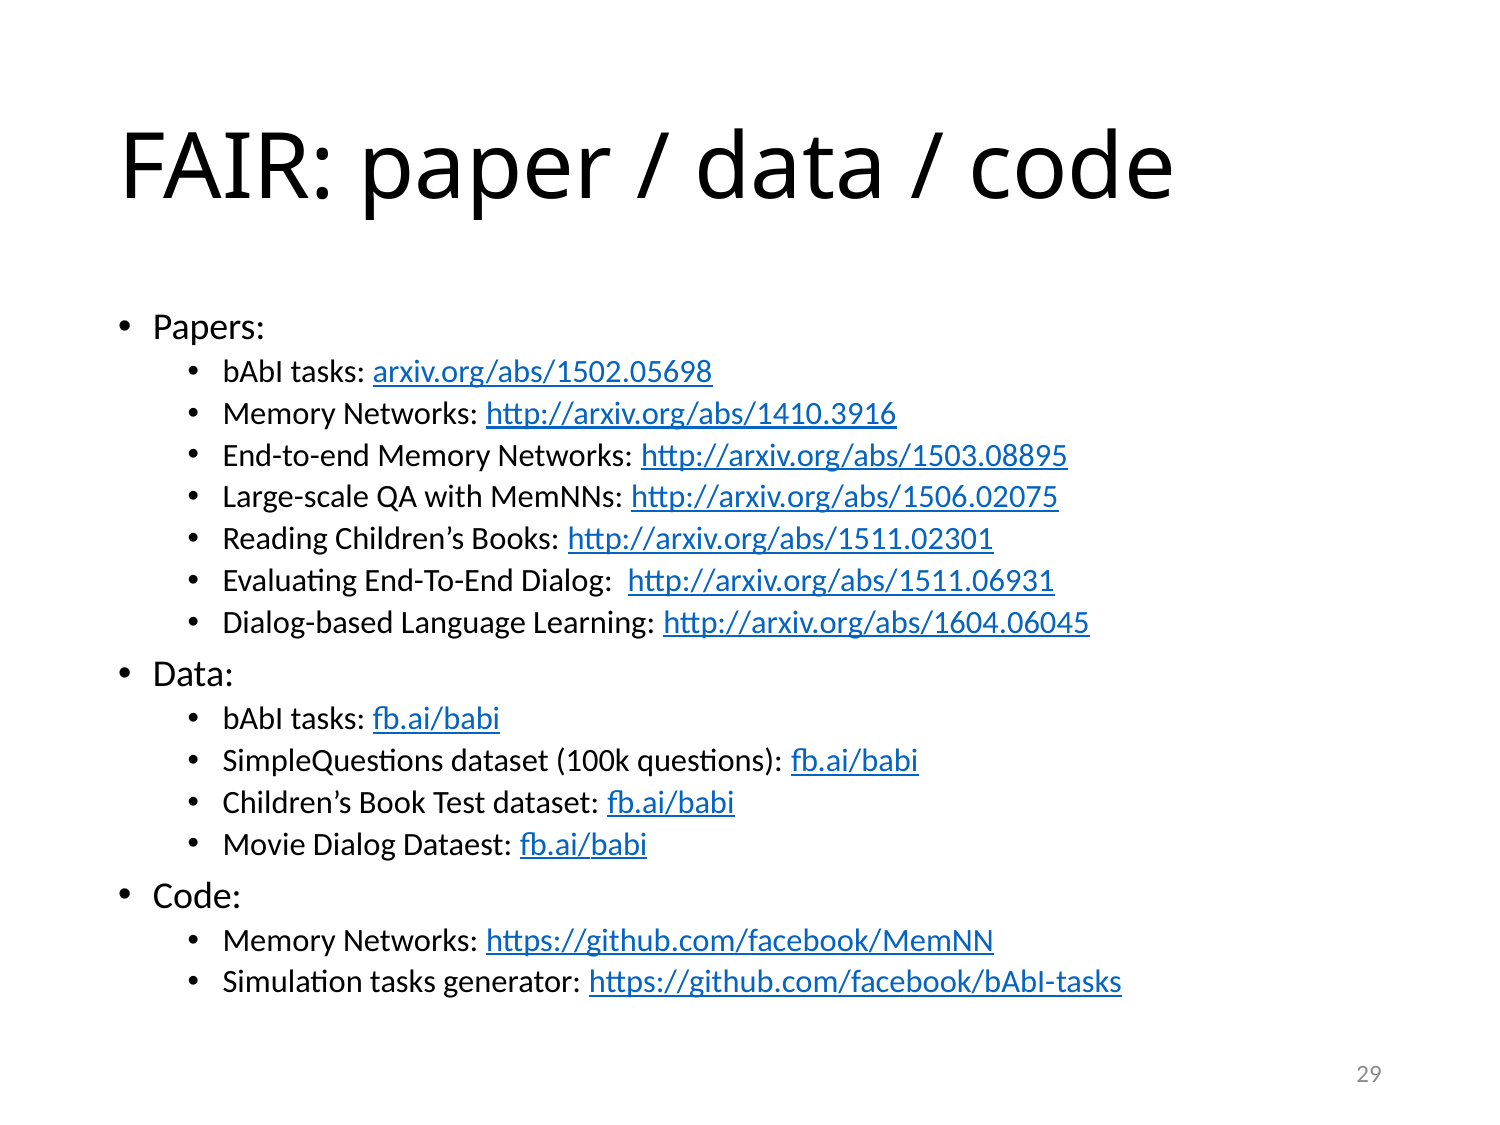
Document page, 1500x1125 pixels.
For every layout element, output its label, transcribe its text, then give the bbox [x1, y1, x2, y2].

title FAIR: paper / data / code [103, 59, 1397, 278]
list Papers: bAbI tasks: arxiv.org/abs/1502.05698 Memory Networks: http://arxiv.org/abs/1410.3916 End-to-end Memory Networks: http://arxiv.org/abs/1503.08895 Large-scale QA with MemNNs: http://arxiv.org/abs/1506.02075 Reading Children’s Books: http://arxiv.org/abs/1511.02301 Evaluating End-To-End Dialog: http://arxiv.org/abs/1511.06931 Dialog-based Language Learning: http://arxiv.org/abs/1604.06045 Data: bAbI tasks: fb.ai/babi SimpleQuestions dataset (100k questions): fb.ai/babi Children’s Book Test dataset: fb.ai/babi Movie Dialog Dataest: fb.ai/babi Code: Memory Networks: https://github.com/facebook/MemNN Simulation tasks generator: https://github.com/facebook/bAbI-tasks [103, 299, 1397, 1014]
slide_number 29 [1059, 1042, 1397, 1103]
